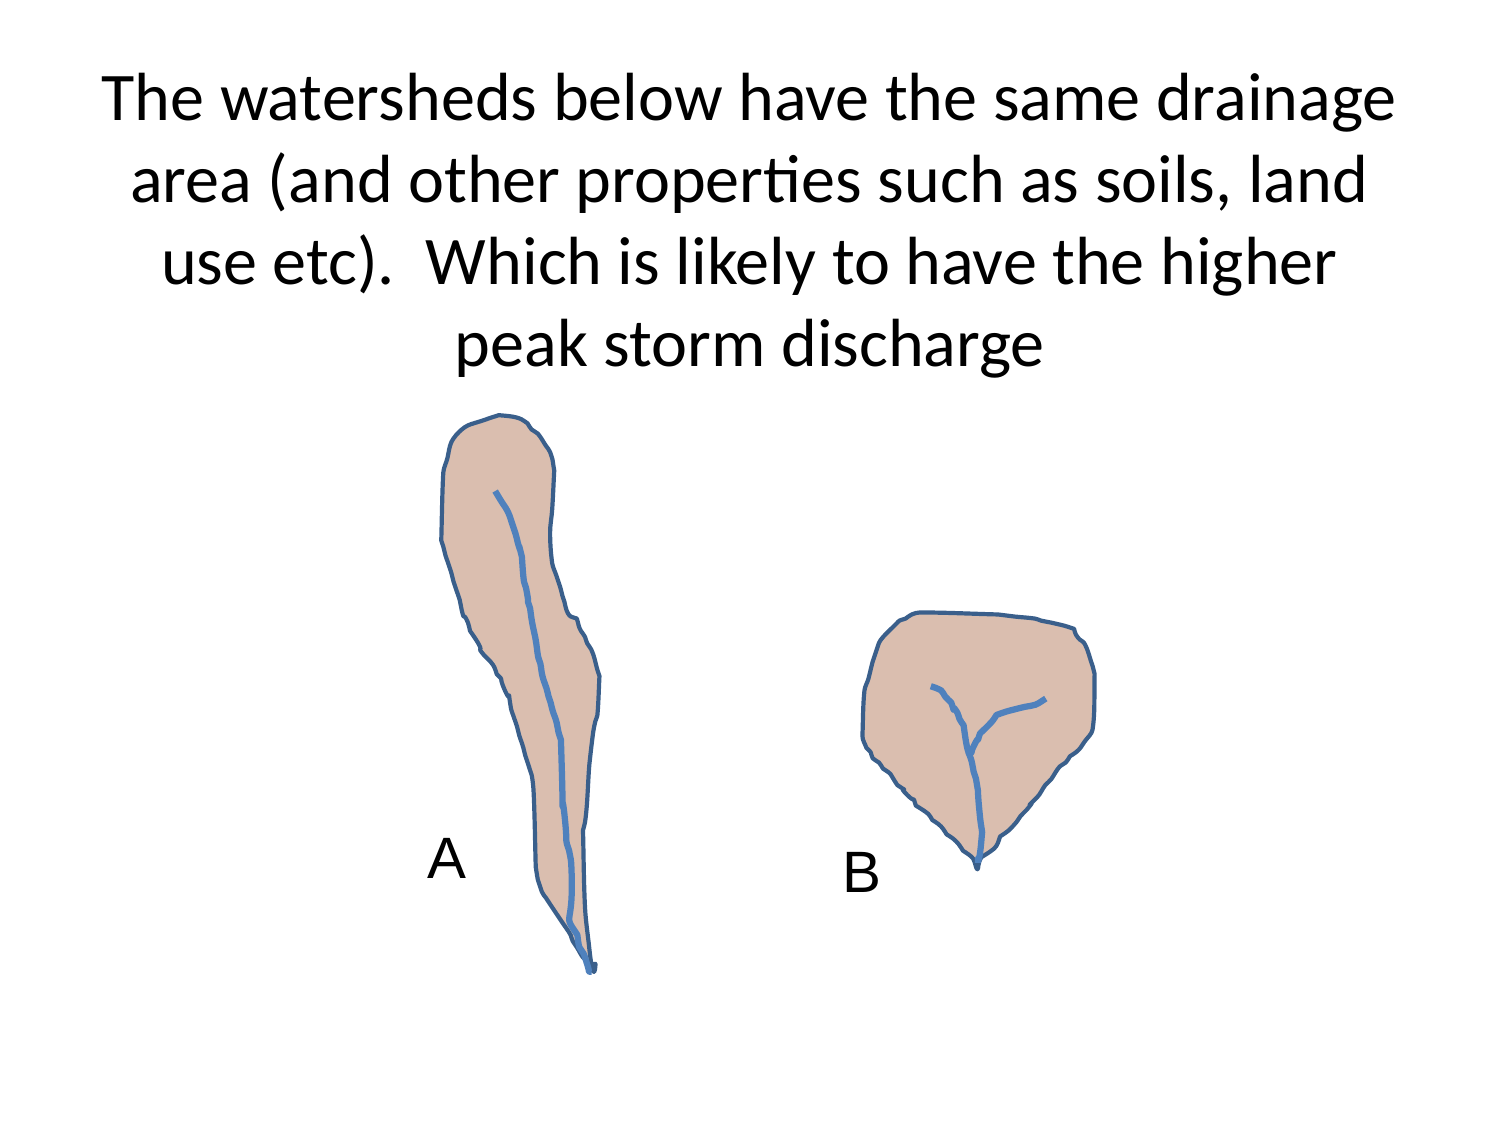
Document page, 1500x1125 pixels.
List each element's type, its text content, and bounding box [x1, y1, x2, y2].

text_box [439, 413, 602, 974]
text_box [930, 685, 983, 863]
text_box [494, 490, 592, 973]
text_box [860, 610, 1097, 872]
text_box A [412, 812, 482, 898]
title The watersheds below have the same drainage area (and other properties such as soils, land use etc). Which is likely to have the higher peak storm discharge [75, 45, 1425, 388]
text_box [967, 697, 1047, 757]
text_box B [828, 826, 897, 912]
